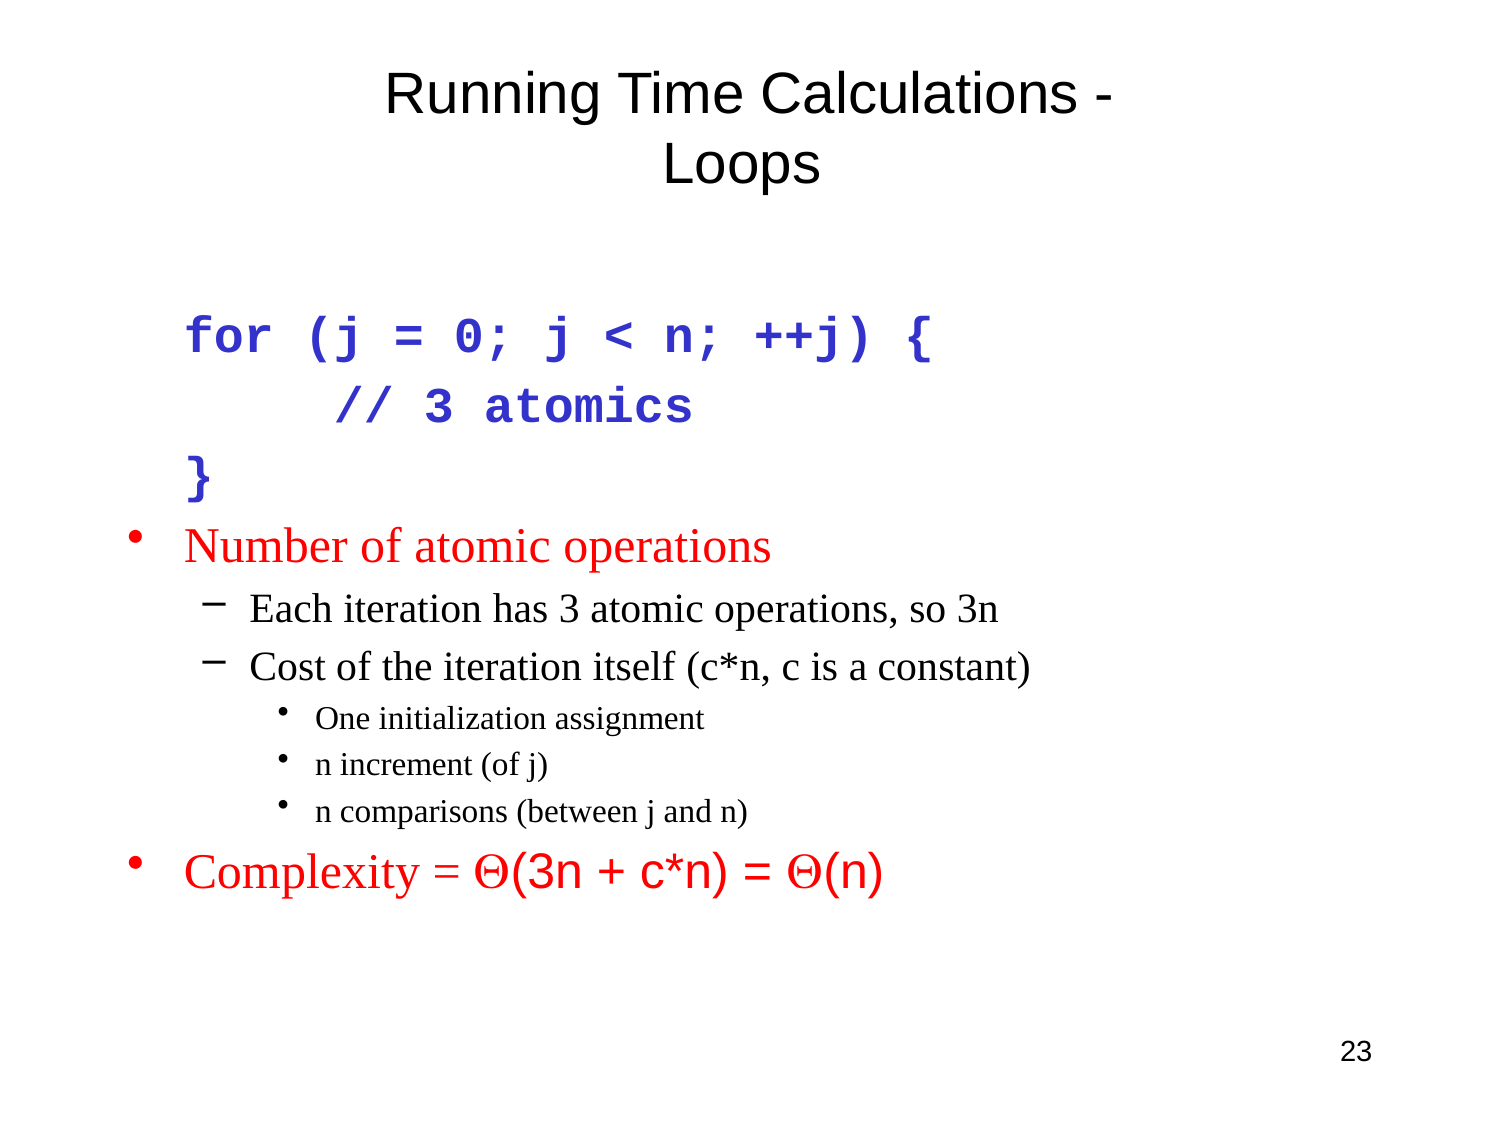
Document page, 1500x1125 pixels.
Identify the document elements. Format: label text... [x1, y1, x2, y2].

slide_number 23 [1074, 1024, 1388, 1101]
title Running Time Calculations - Loops [112, 62, 1388, 188]
list for (j = 0; j < n; ++j) { // 3 atomics } Number of atomic operations Each iteration has 3 atomic operations, so 3n Cost of the iteration itself (c*n, c is a constant) One initialization assignment n increment (of j) n comparisons (between j and n) Complexity = (3n + c*n) = (n) [112, 224, 1388, 1000]
